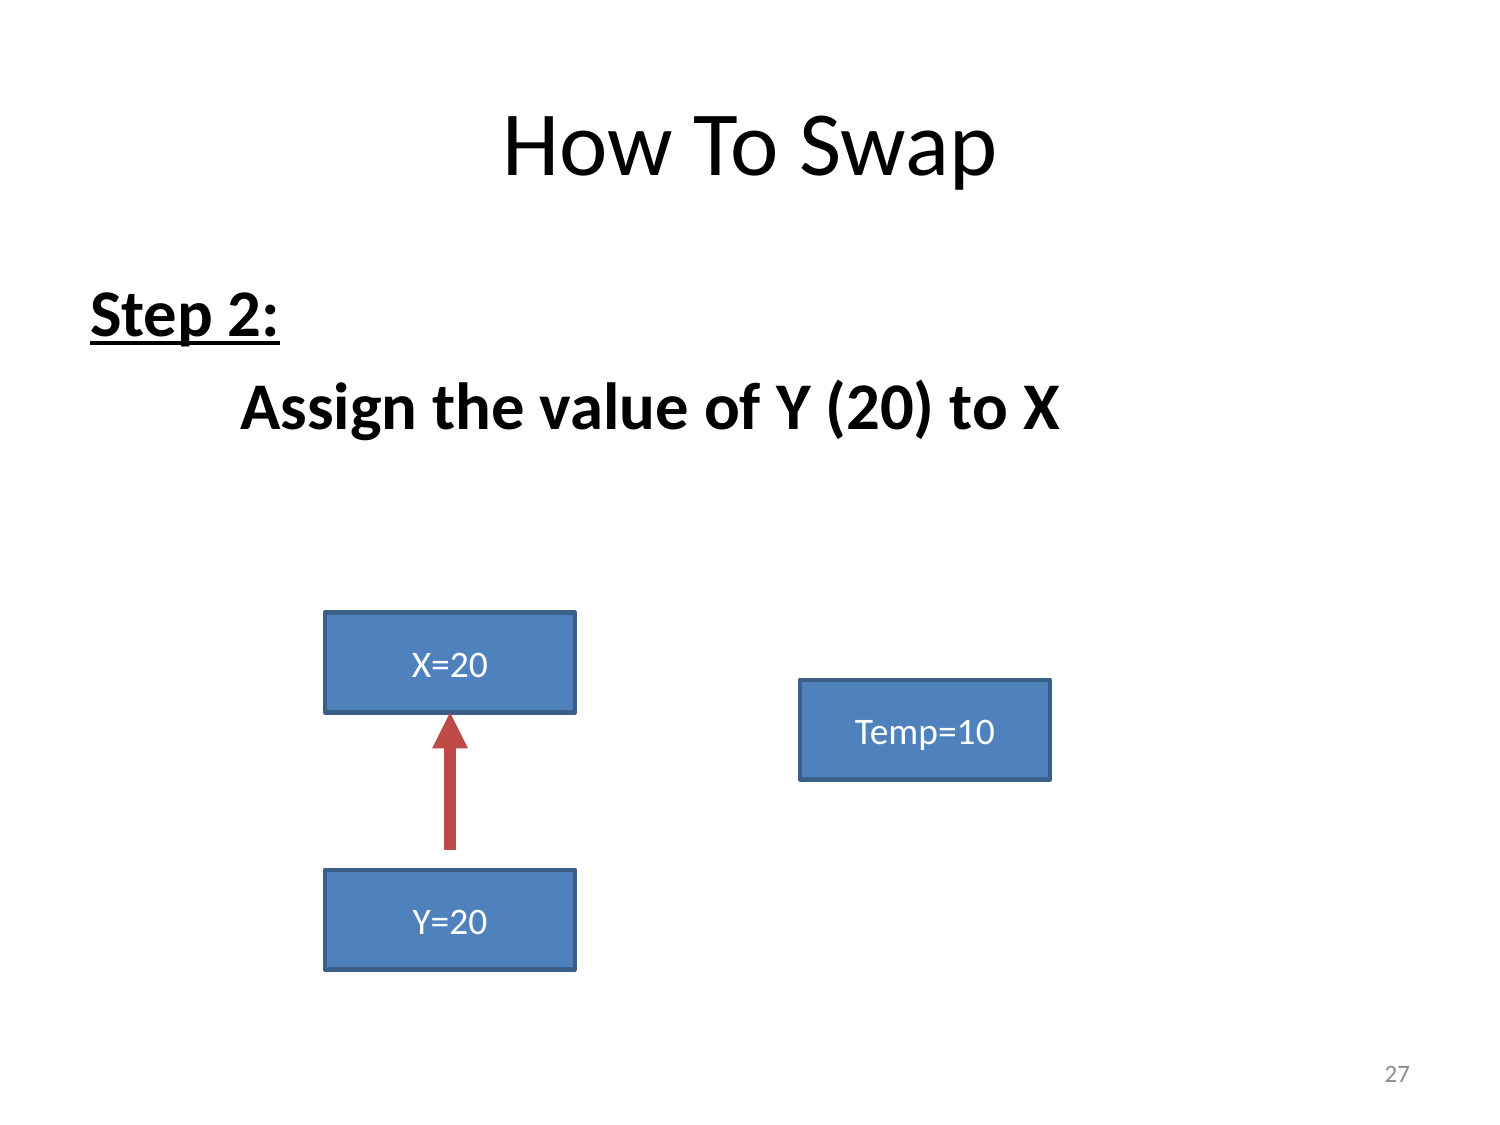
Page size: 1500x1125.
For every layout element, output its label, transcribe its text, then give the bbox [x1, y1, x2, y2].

list Step 2: Assign the value of Y (20) to X [75, 262, 1425, 916]
text_box Y=20 [323, 868, 577, 972]
slide_number 27 [1074, 1042, 1425, 1103]
title How To Swap [75, 45, 1425, 233]
text_box X=20 [323, 610, 577, 715]
text_box Temp=10 [798, 678, 1052, 782]
